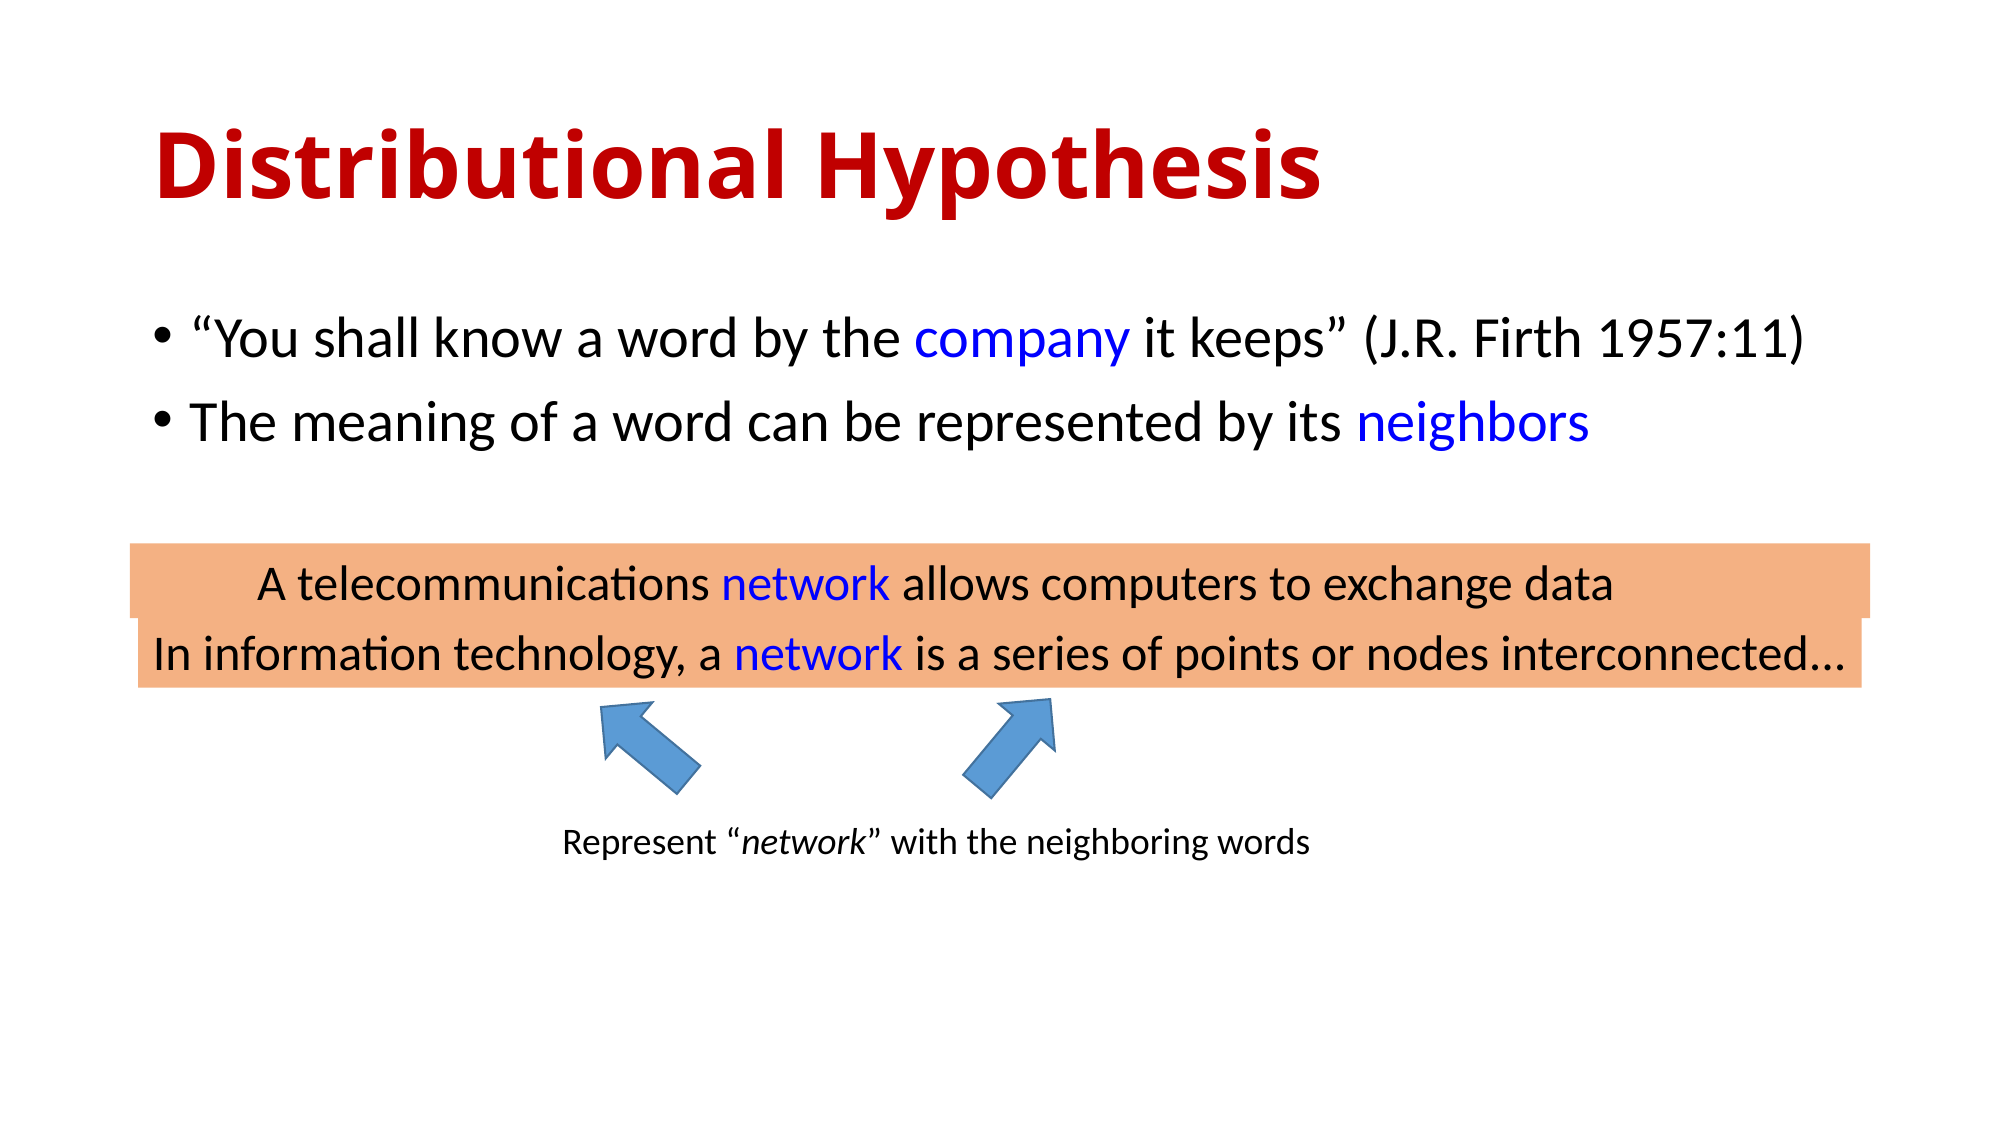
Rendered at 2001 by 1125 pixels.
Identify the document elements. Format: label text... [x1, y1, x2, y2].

text_box [961, 697, 1057, 800]
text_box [129, 543, 1871, 689]
text_box [599, 701, 702, 796]
text_box Represent “network” with the neighboring words [547, 809, 1326, 870]
title Distributional Hypothesis [137, 59, 1863, 278]
list “You shall know a word by the company it keeps” (J.R. Firth 1957:11) The meaning of a word can be represented by its neighbors [137, 299, 1863, 543]
